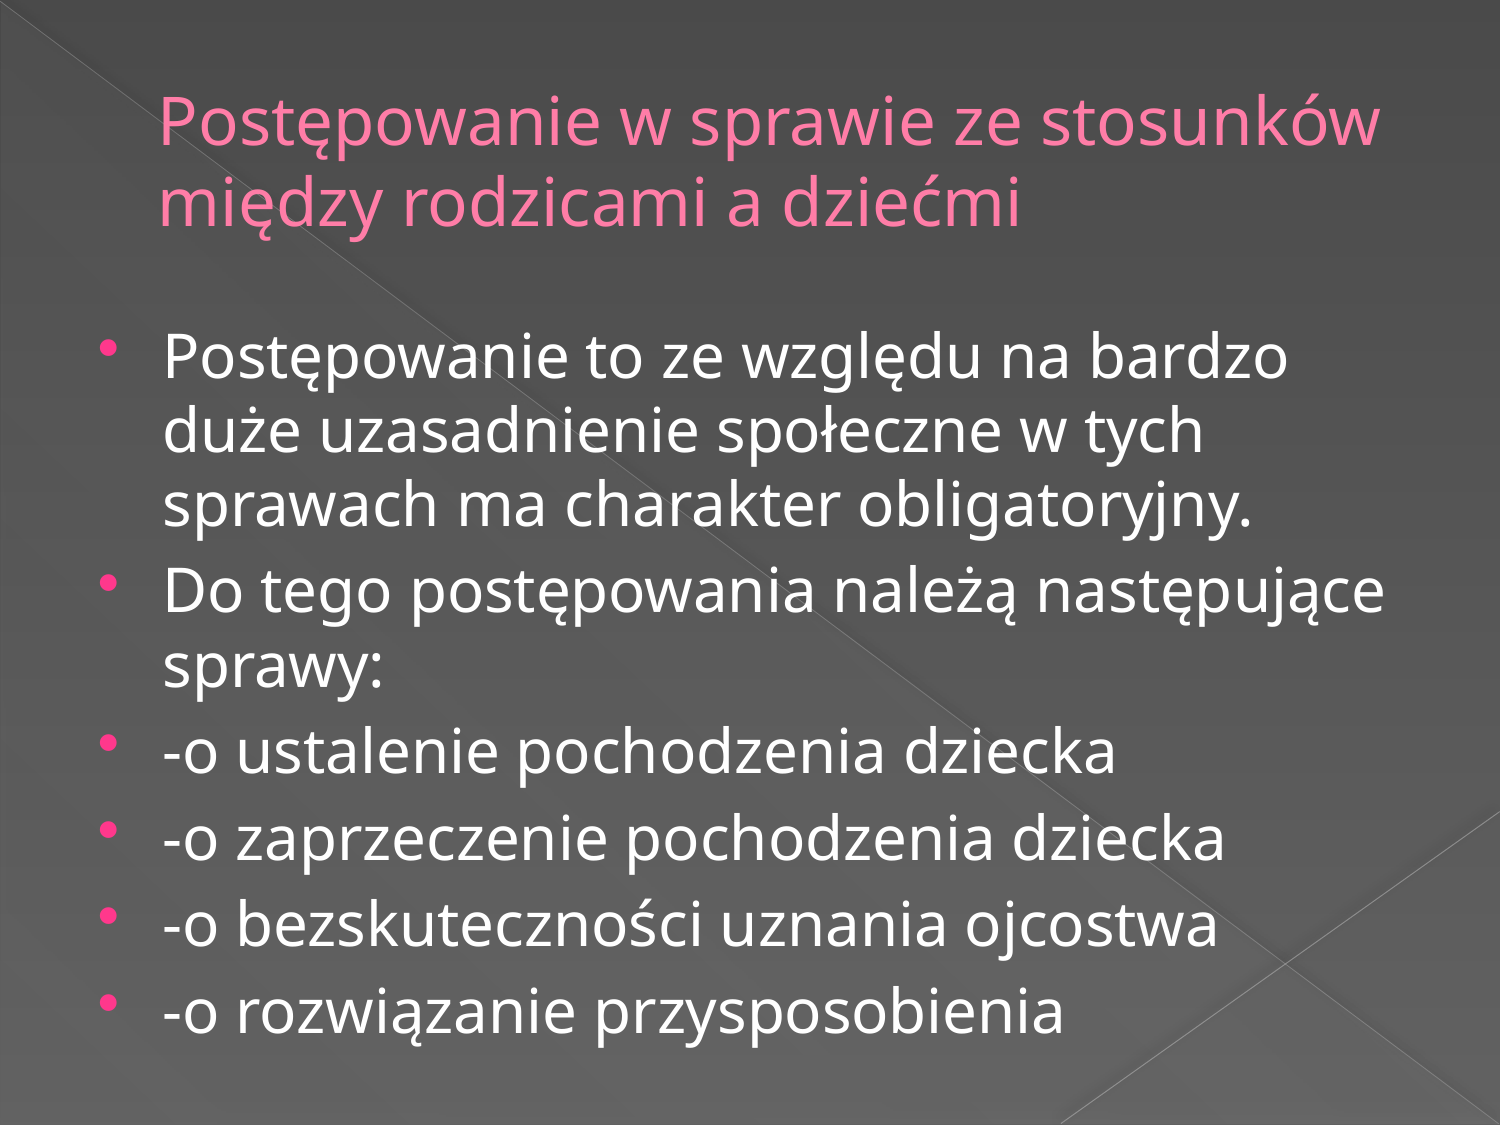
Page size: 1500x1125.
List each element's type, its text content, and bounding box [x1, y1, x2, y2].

title Postępowanie w sprawie ze stosunków między rodzicami a dziećmi [75, 43, 1425, 274]
list Postępowanie to ze względu na bardzo duże uzasadnienie społeczne w tych sprawach ma charakter obligatoryjny. Do tego postępowania należą następujące sprawy: -o ustalenie pochodzenia dziecka -o zaprzeczenie pochodzenia dziecka -o bezskuteczności uznania ojcostwa -o rozwiązanie przysposobienia [75, 308, 1425, 1059]
